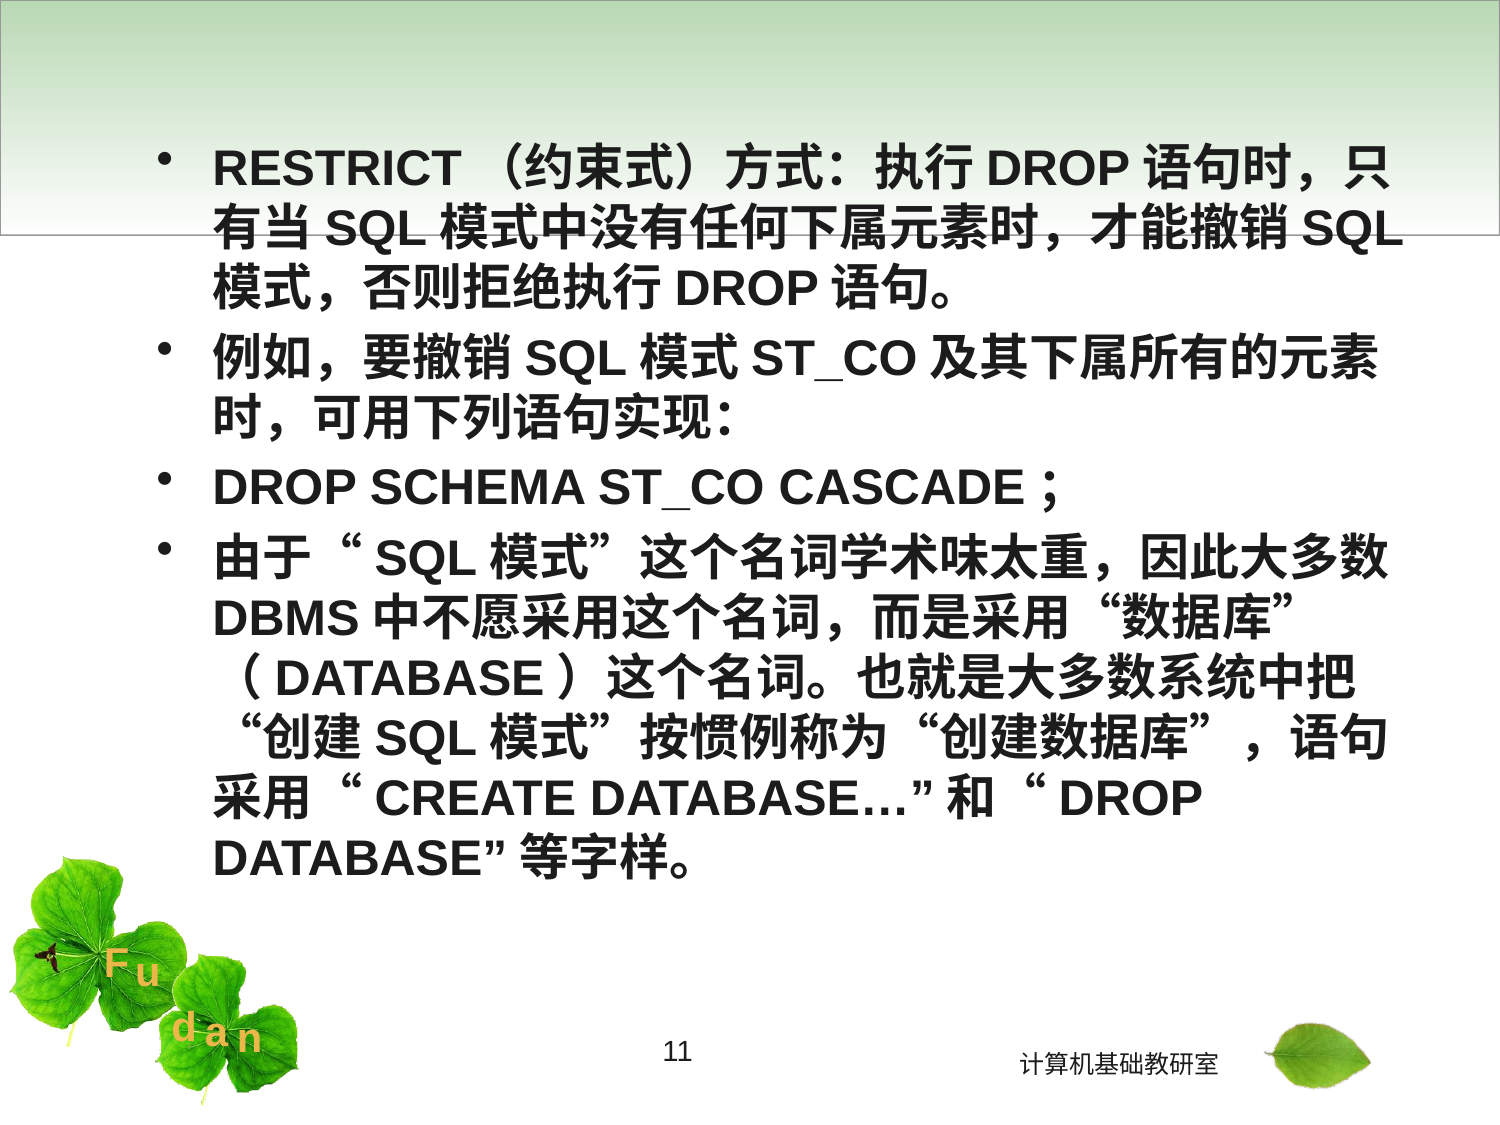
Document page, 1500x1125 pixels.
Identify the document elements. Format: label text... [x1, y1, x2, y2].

list RESTRICT（约束式）方式：执行DROP语句时，只有当SQL模式中没有任何下属元素时，才能撤销SQL模式，否则拒绝执行DROP语句。 例如，要撤销SQL模式ST_CO及其下属所有的元素时，可用下列语句实现： DROP SCHEMA ST_CO CASCADE； 由于“SQL模式”这个名词学术味太重，因此大多数DBMS中不愿采用这个名词，而是采用“数据库”（DATABASE）这个名词。也就是大多数系统中把“创建SQL模式”按惯例称为“创建数据库”，语句采用“CREATE DATABASE…”和“DROP DATABASE”等字样。 [141, 127, 1422, 829]
picture [1262, 1001, 1374, 1113]
slide_number 11 [502, 1024, 853, 1103]
picture [9, 855, 300, 1106]
